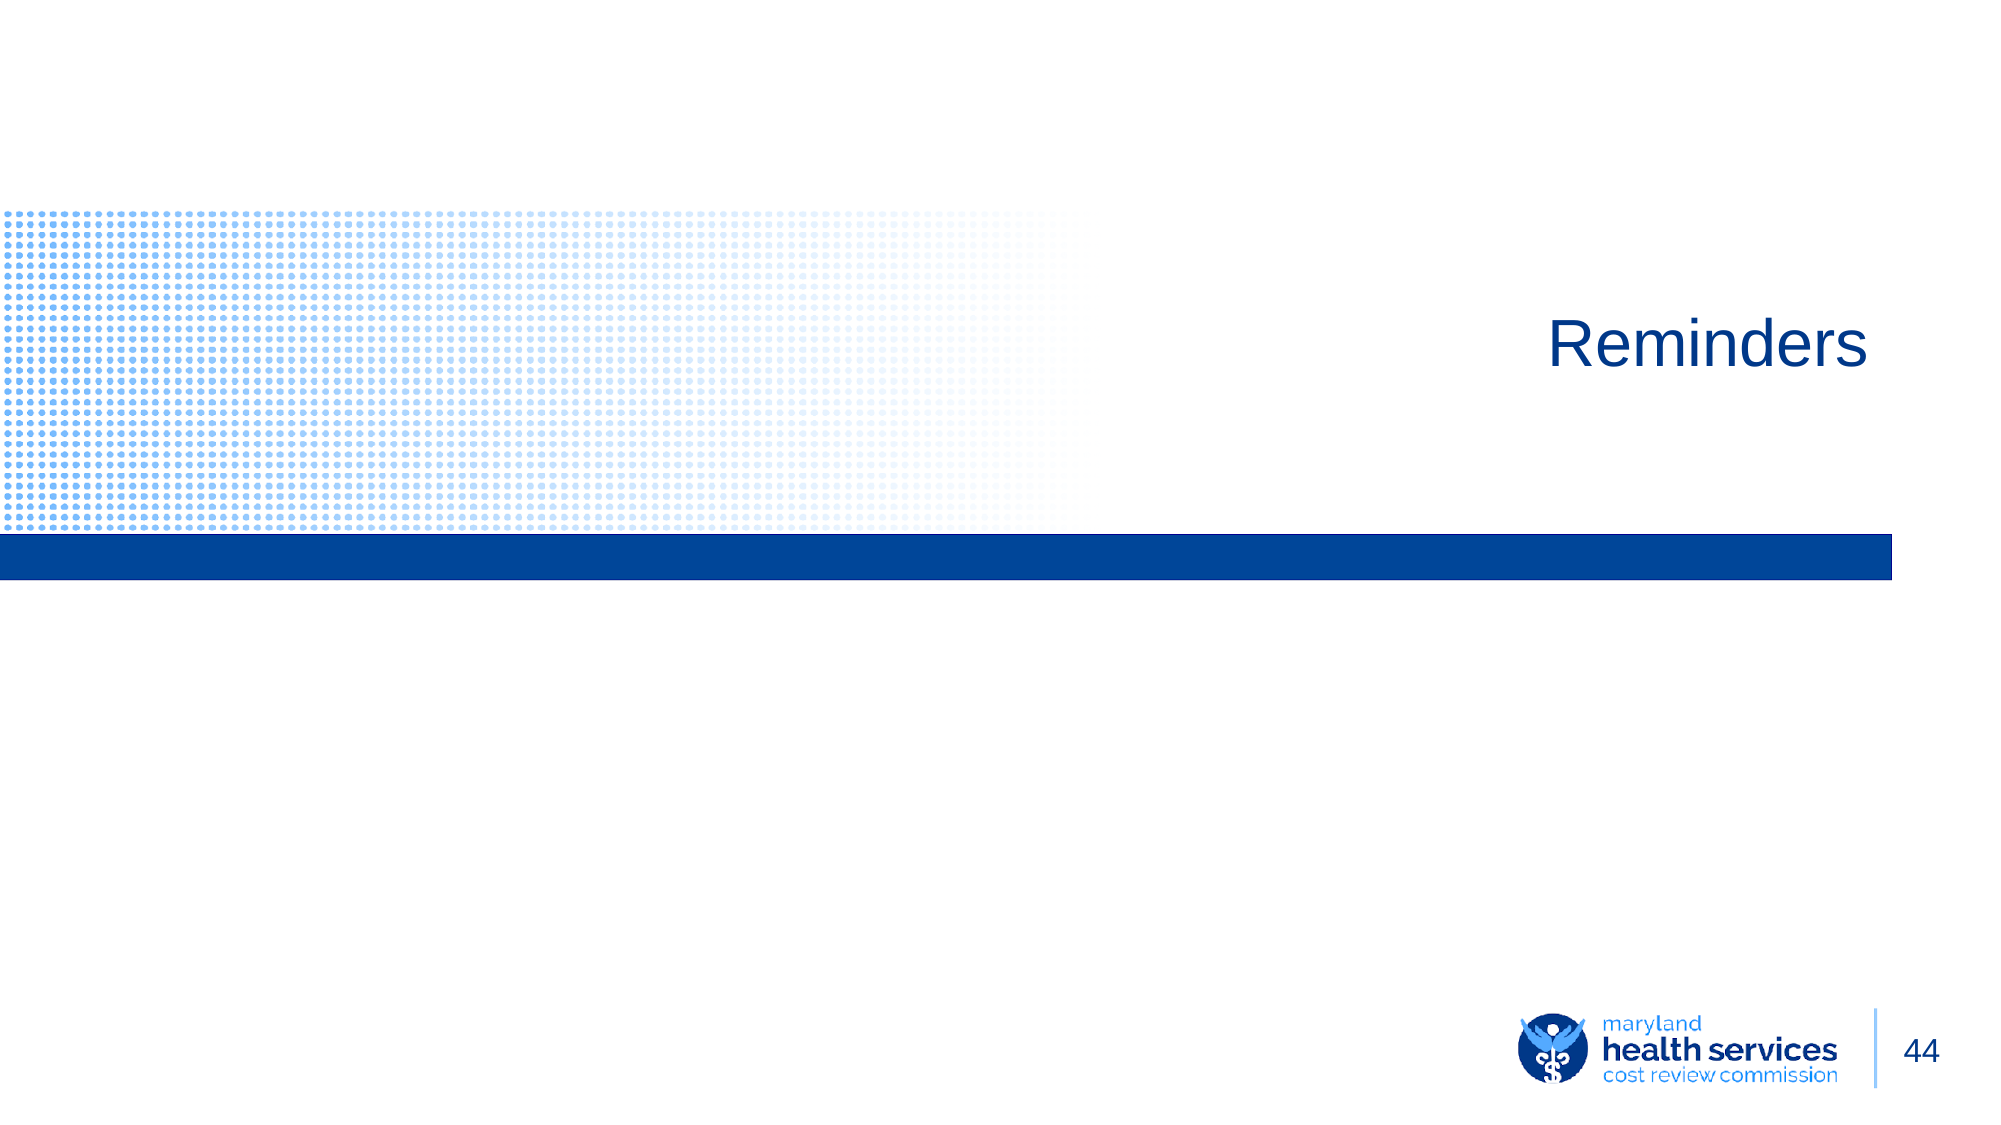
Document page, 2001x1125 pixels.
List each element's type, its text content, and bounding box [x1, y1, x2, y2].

slide_number 44 [1888, 1019, 1984, 1080]
picture [0, 0, 2001, 1125]
title Reminders [159, 301, 1885, 366]
